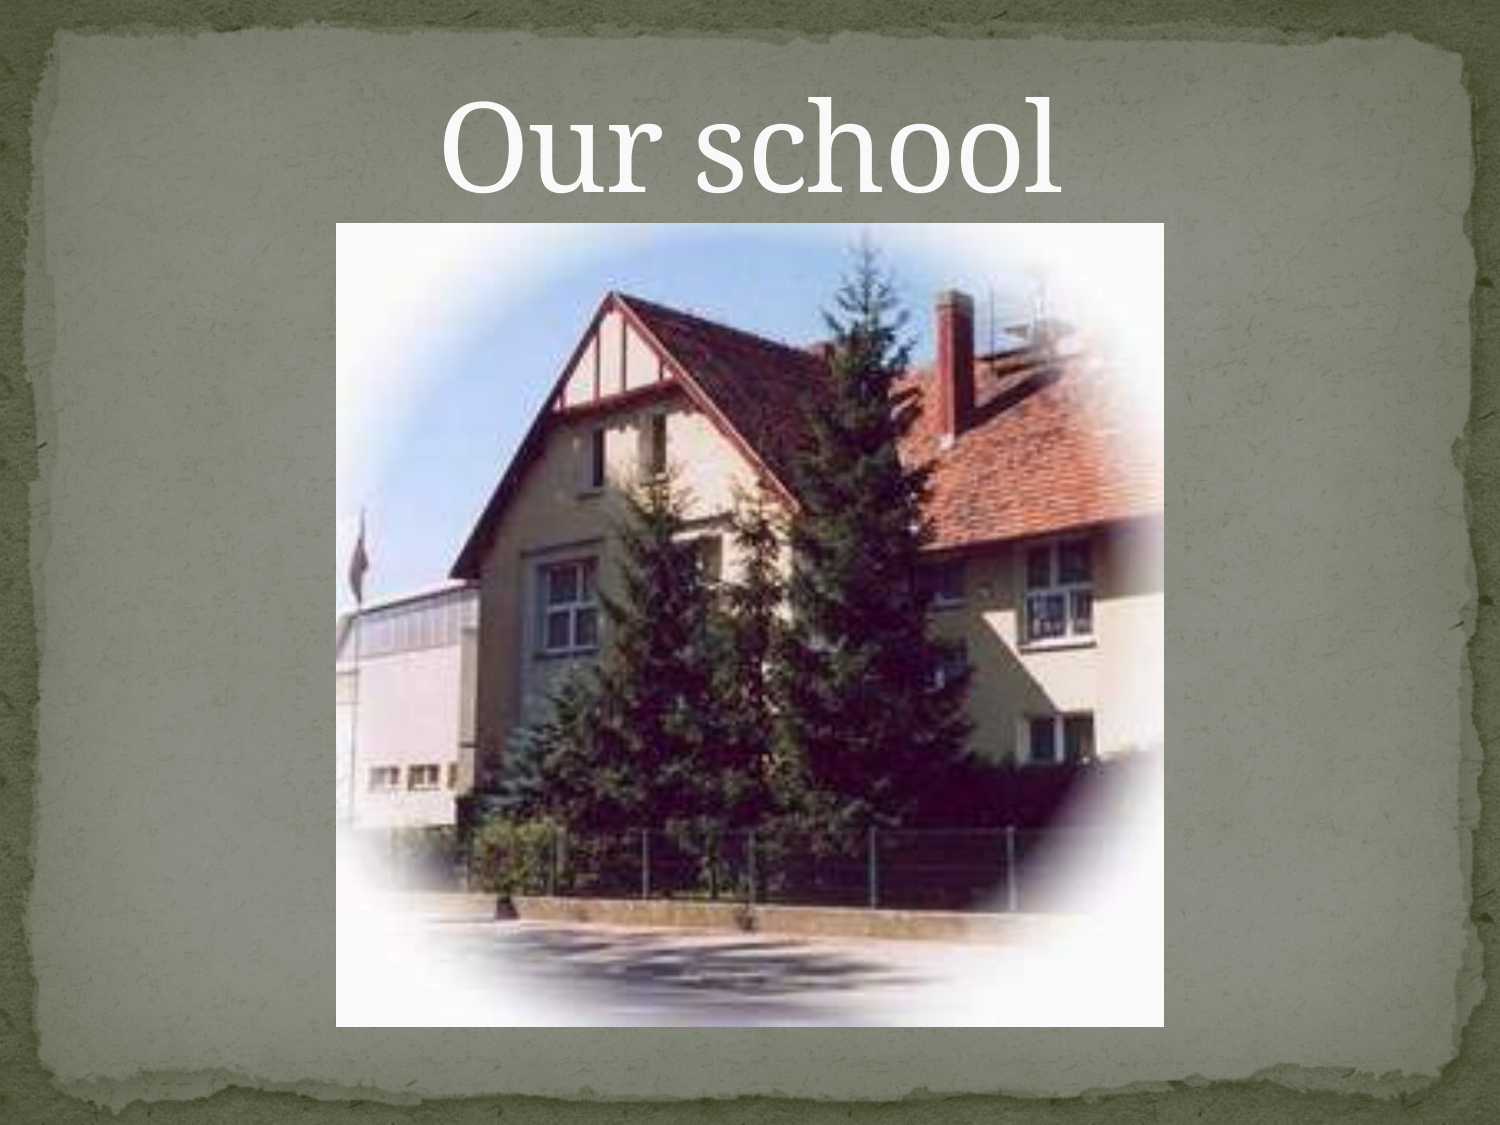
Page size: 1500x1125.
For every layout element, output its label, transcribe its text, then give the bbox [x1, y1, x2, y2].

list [338, 224, 1163, 1026]
title Our school [74, 24, 1425, 225]
